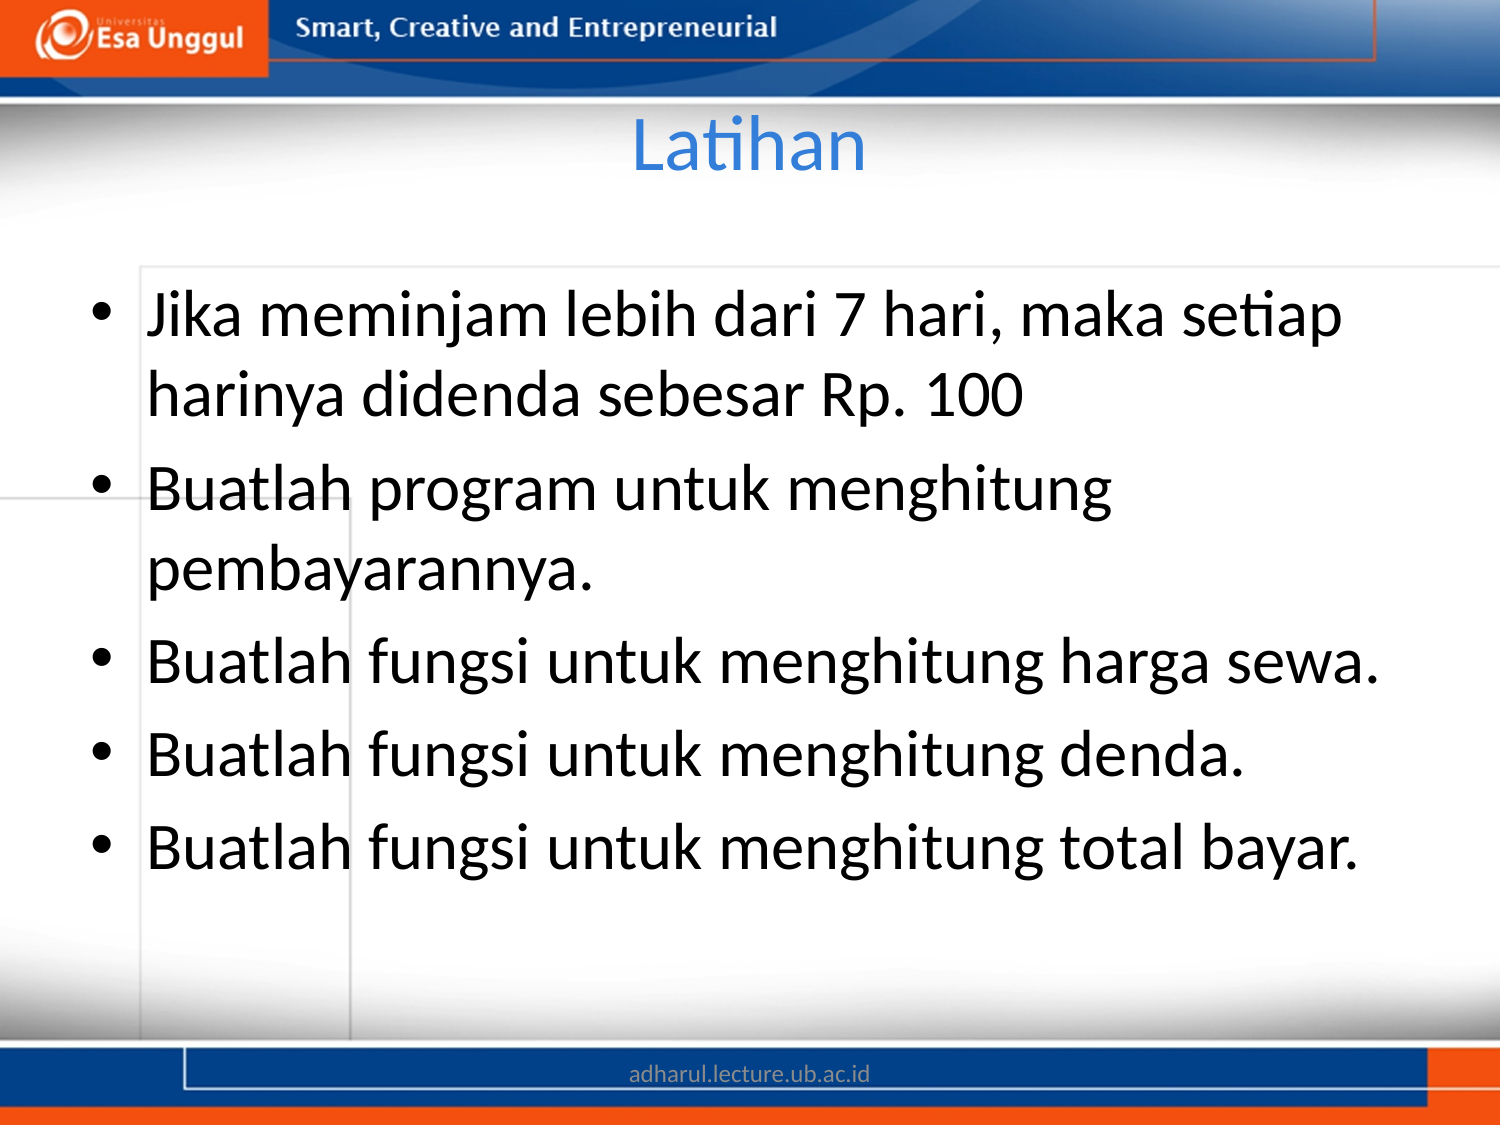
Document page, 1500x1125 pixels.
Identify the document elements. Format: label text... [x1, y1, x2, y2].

list Jika meminjam lebih dari 7 hari, maka setiap harinya didenda sebesar Rp. 100 Buatlah program untuk menghitung pembayarannya. Buatlah fungsi untuk menghitung harga sewa. Buatlah fungsi untuk menghitung denda. Buatlah fungsi untuk menghitung total bayar. [75, 262, 1425, 1005]
footer adharul.lecture.ub.ac.id [512, 1042, 988, 1103]
title Latihan [75, 45, 1425, 233]
picture [0, 0, 1500, 1125]
